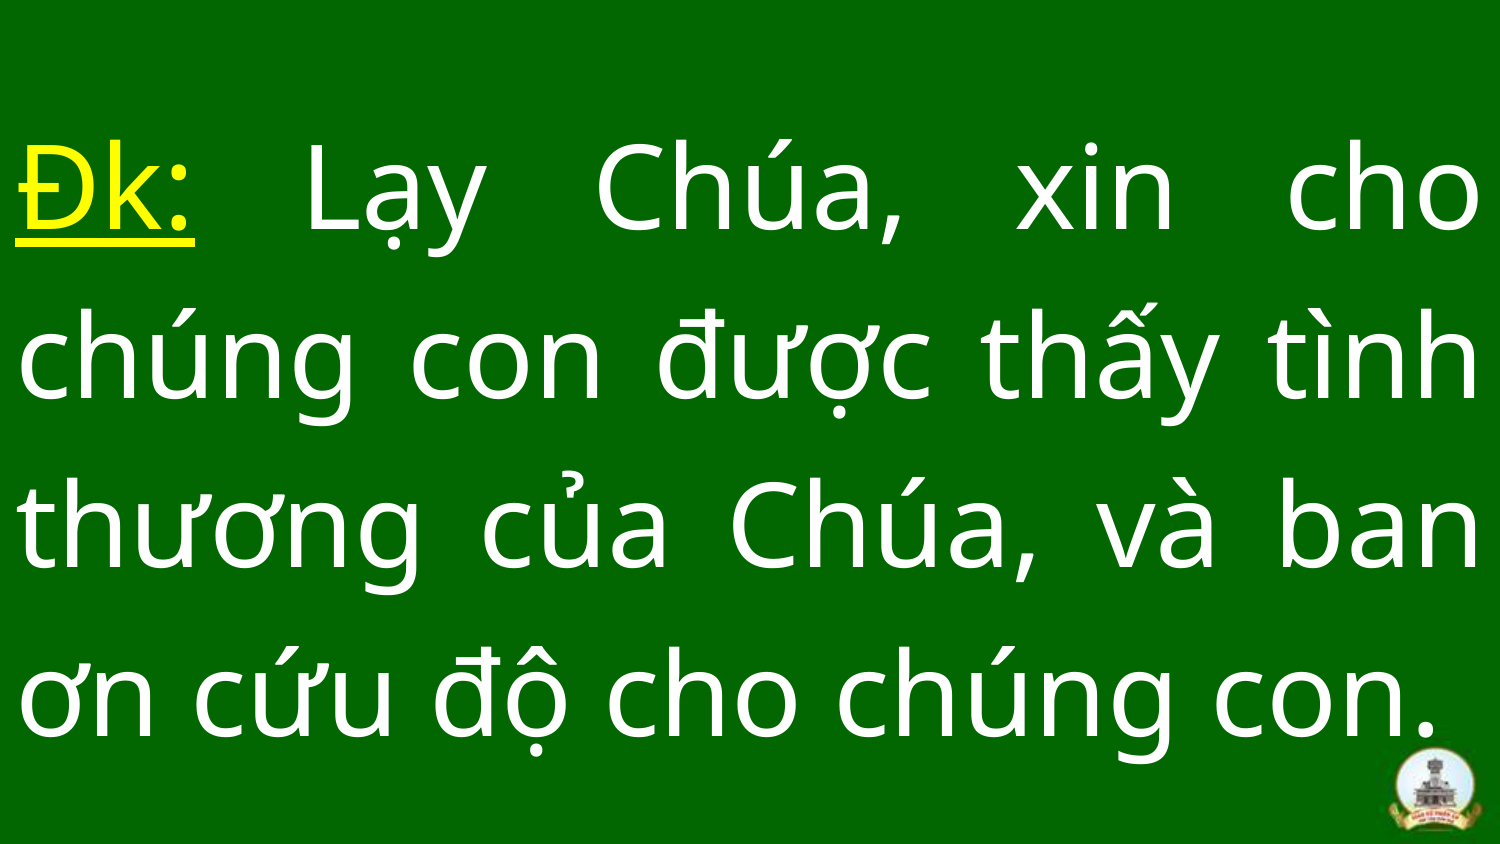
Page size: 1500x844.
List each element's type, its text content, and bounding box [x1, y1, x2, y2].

title Đk: Lạy Chúa, xin cho chúng con được thấy tình thương của Chúa, và ban ơn cứu độ cho chúng con. [0, 0, 1500, 844]
